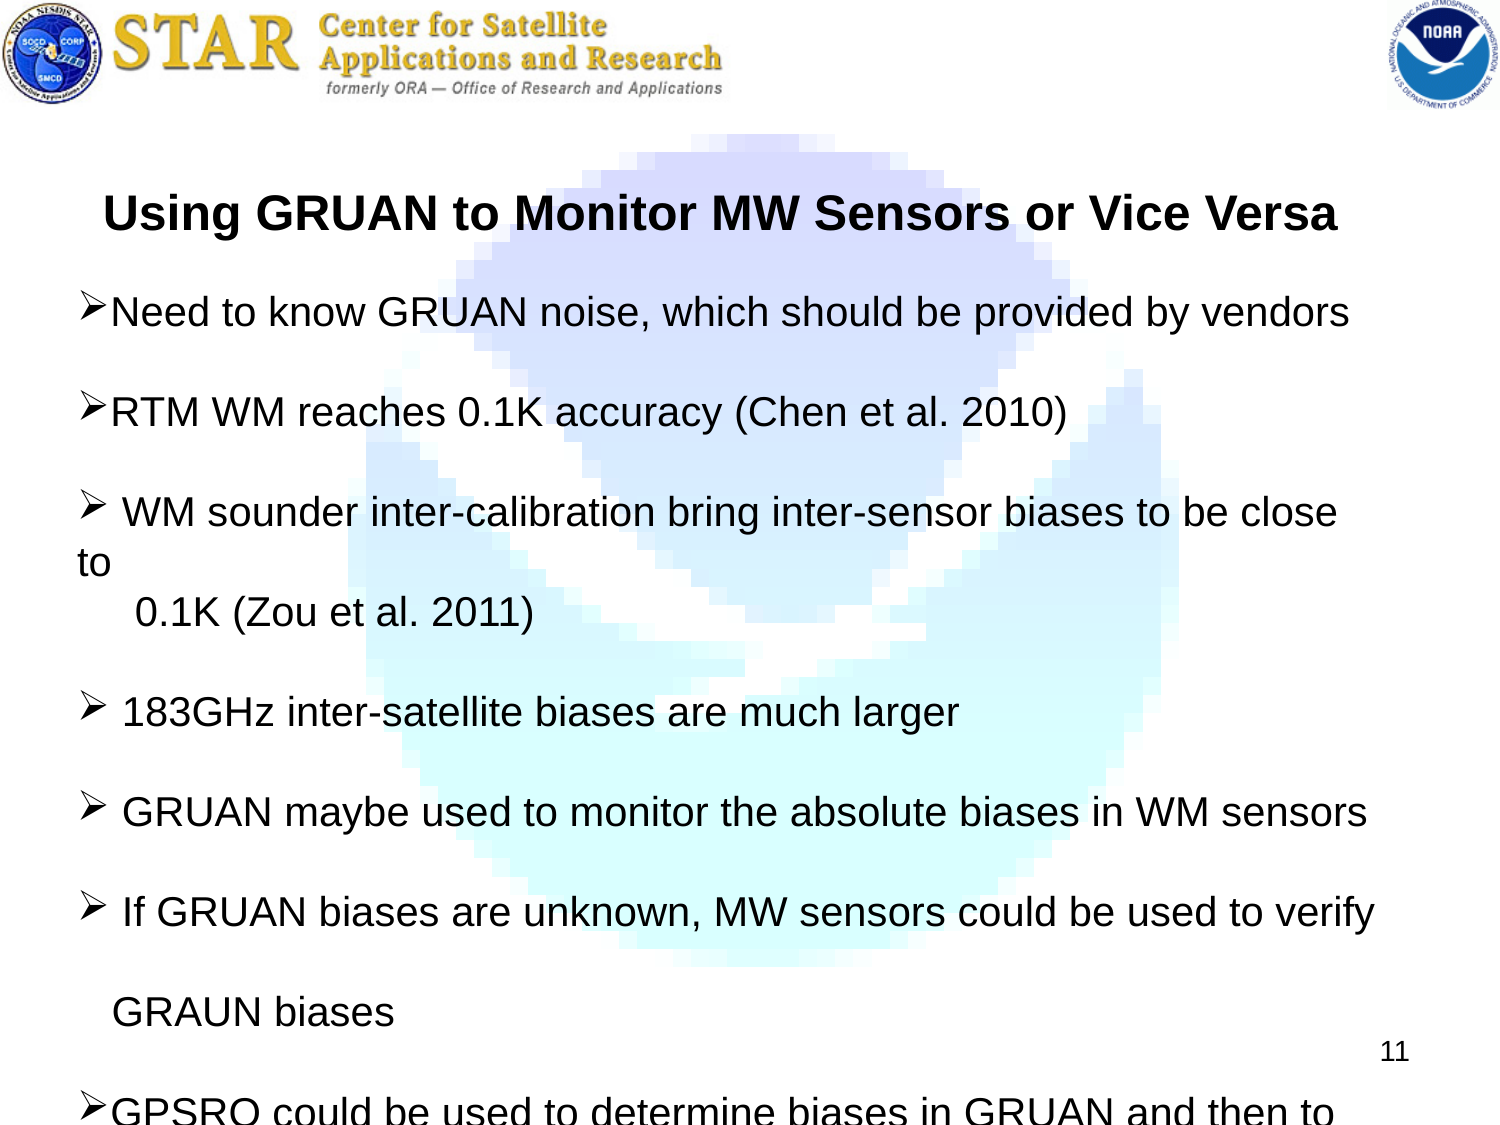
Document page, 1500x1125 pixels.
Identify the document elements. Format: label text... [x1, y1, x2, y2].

slide_number 11 [1400, 1024, 1426, 1103]
picture [1387, 0, 1500, 110]
picture [0, 0, 813, 107]
text_box Using GRUAN to Monitor MW Sensors or Vice Versa Need to know GRUAN noise, which should be provided by vendors RTM WM reaches 0.1K accuracy (Chen et al. 2010) WM sounder inter-calibration bring inter-sensor biases to be close to 0.1K (Zou et al. 2011) 183GHz inter-satellite biases are much larger GRUAN maybe used to monitor the absolute biases in WM sensors If GRUAN biases are unknown, MW sensors could be used to verify GRAUN biases GPSRO could be used to determine biases in GRUAN and then to determine the absolute biases in WM sensors [62, 147, 1400, 1125]
